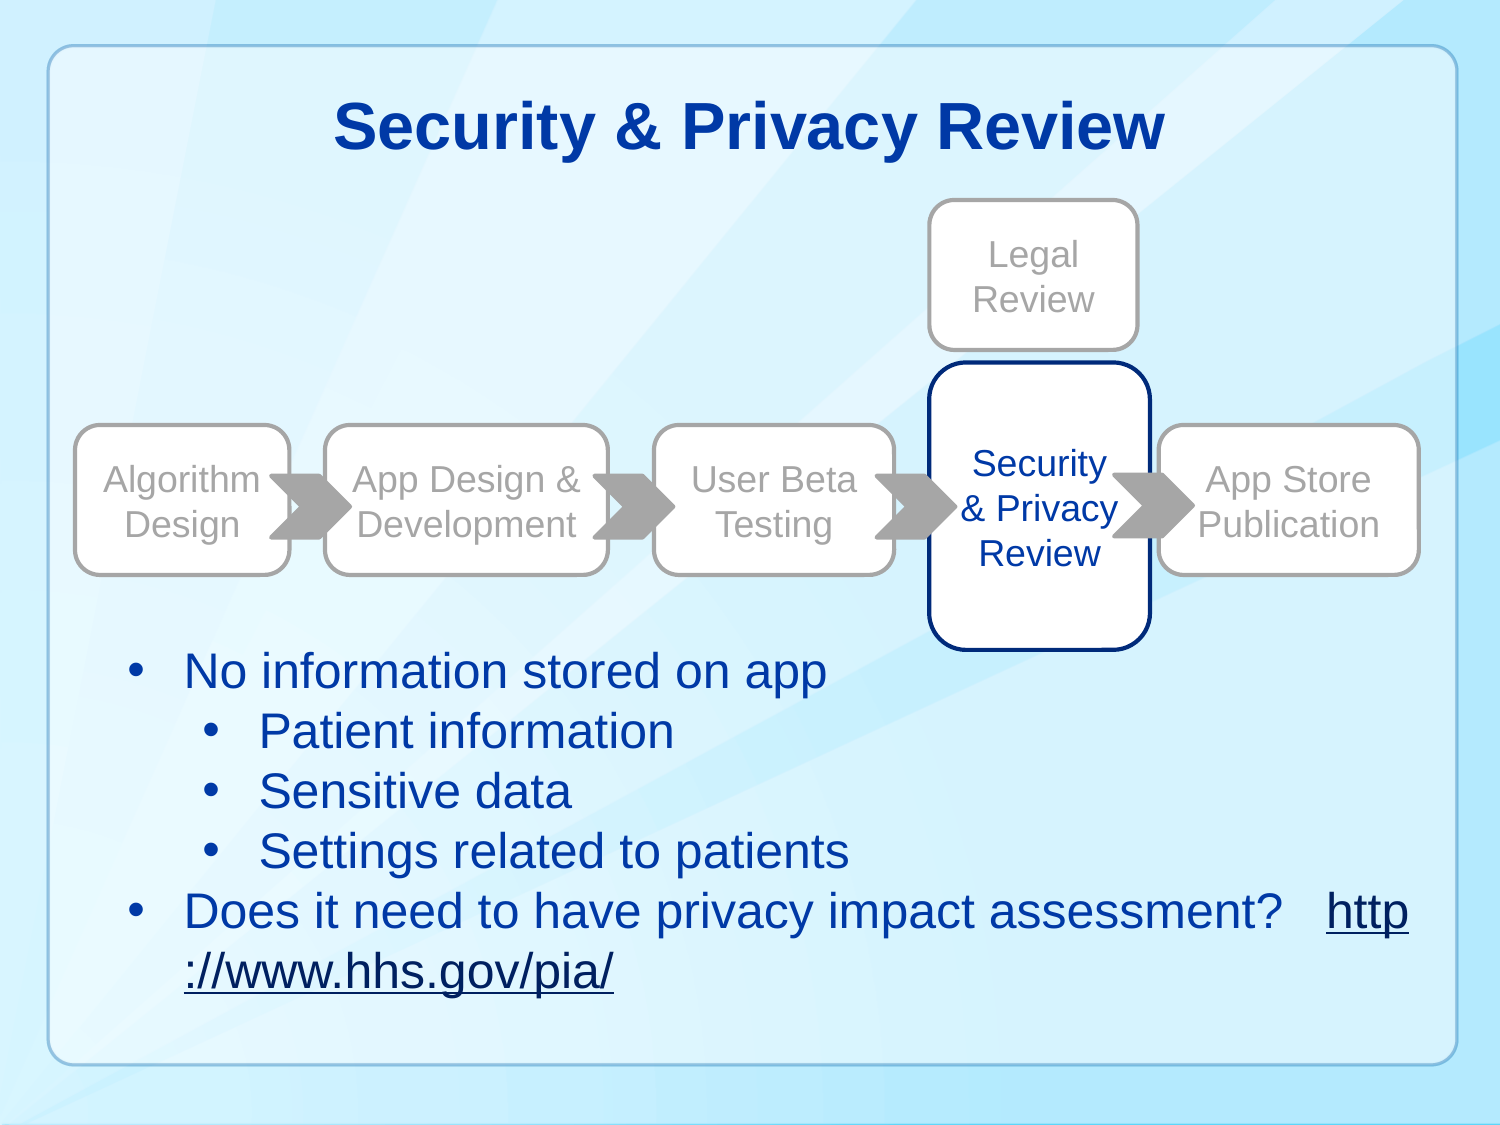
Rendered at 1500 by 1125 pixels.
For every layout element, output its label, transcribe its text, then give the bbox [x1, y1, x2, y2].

title Security & Privacy Review [75, 75, 1425, 171]
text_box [74, 199, 1420, 651]
picture [0, 0, 1500, 1125]
text_box No information stored on app Patient information Sensitive data Settings related to patients Does it need to have privacy impact assessment? http://www.hhs.gov/pia/ [112, 631, 1425, 1067]
